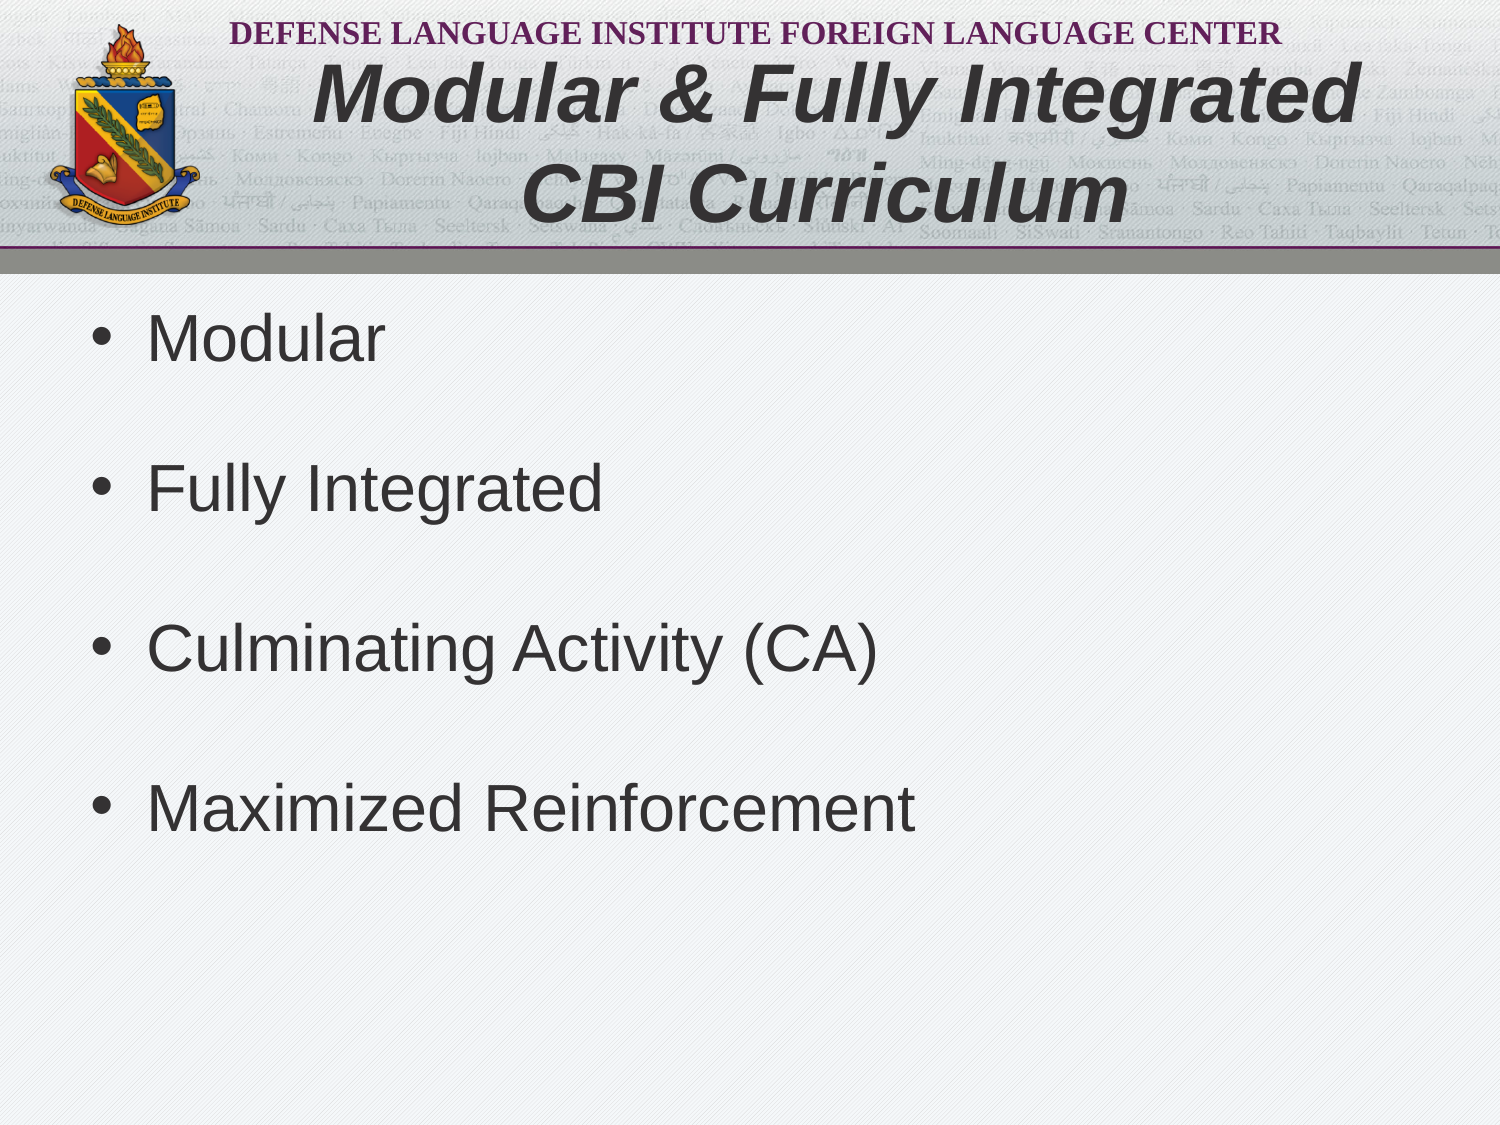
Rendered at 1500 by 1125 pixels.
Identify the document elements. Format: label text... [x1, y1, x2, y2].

list Modular Fully Integrated Culminating Activity (CA) Maximized Reinforcement [75, 287, 1425, 1005]
title Modular & Fully Integrated CBI Curriculum [225, 45, 1450, 233]
picture [0, 0, 1500, 274]
